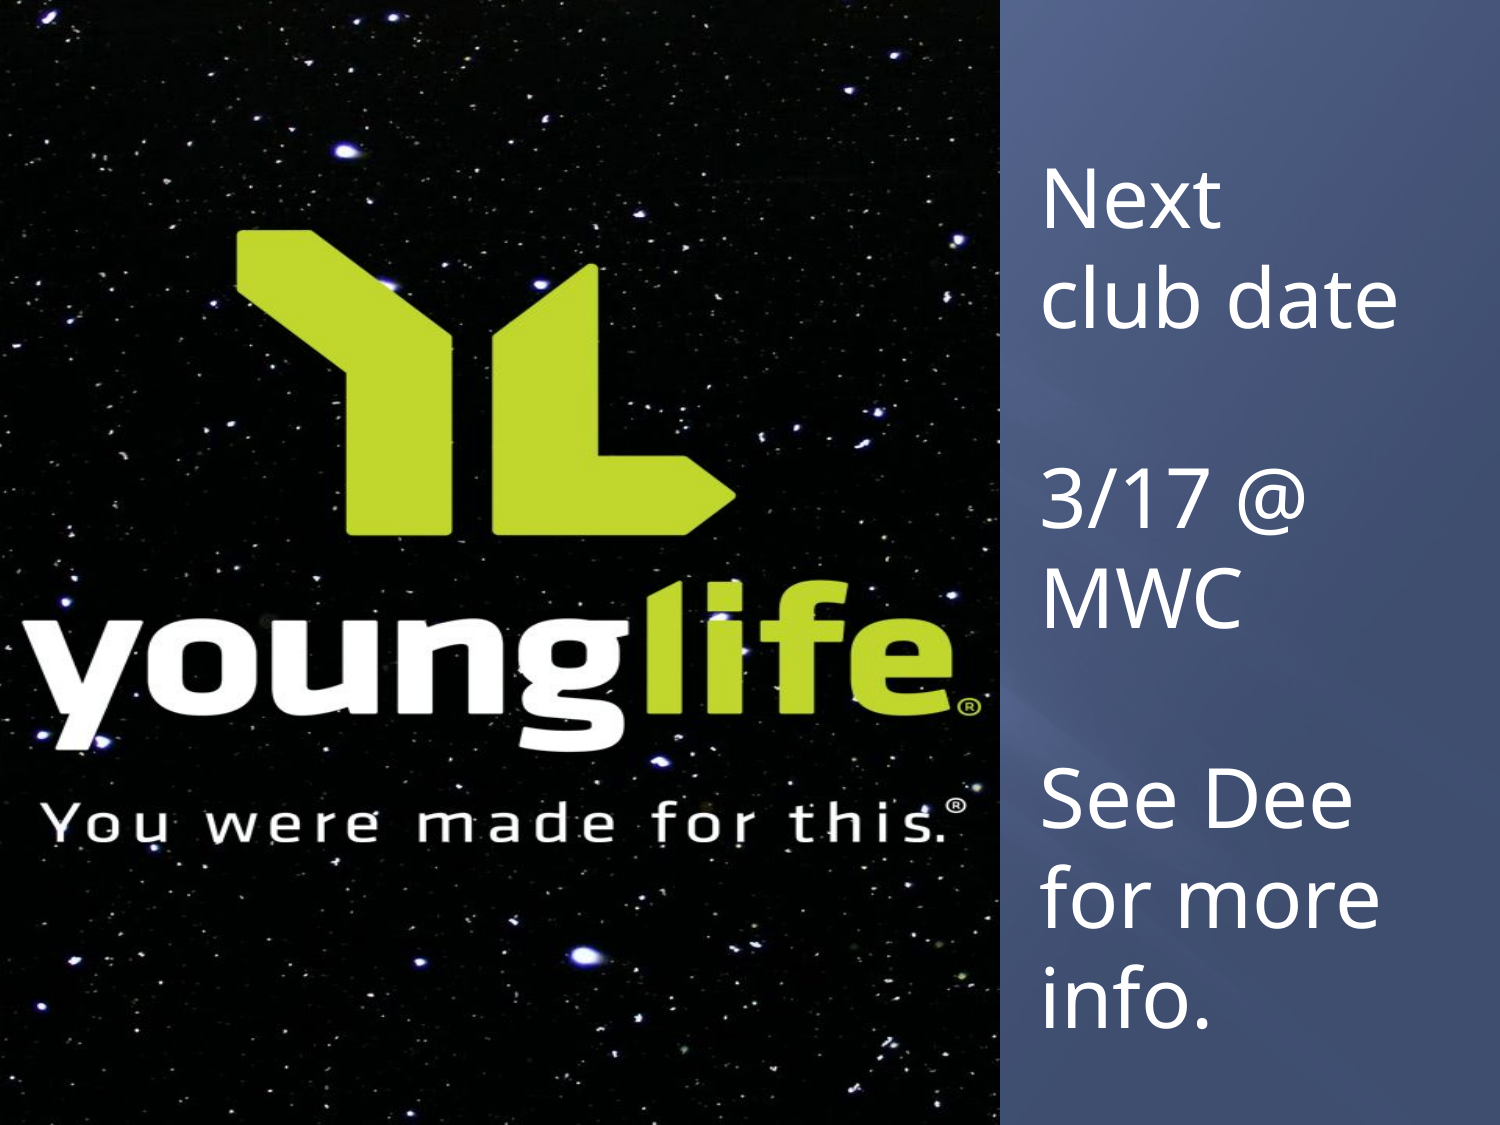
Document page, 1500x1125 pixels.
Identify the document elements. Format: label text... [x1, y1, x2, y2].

text_box Next club date 3/17 @ MWC See Dee for more info. [1025, 137, 1438, 1053]
picture [0, 0, 1001, 1125]
